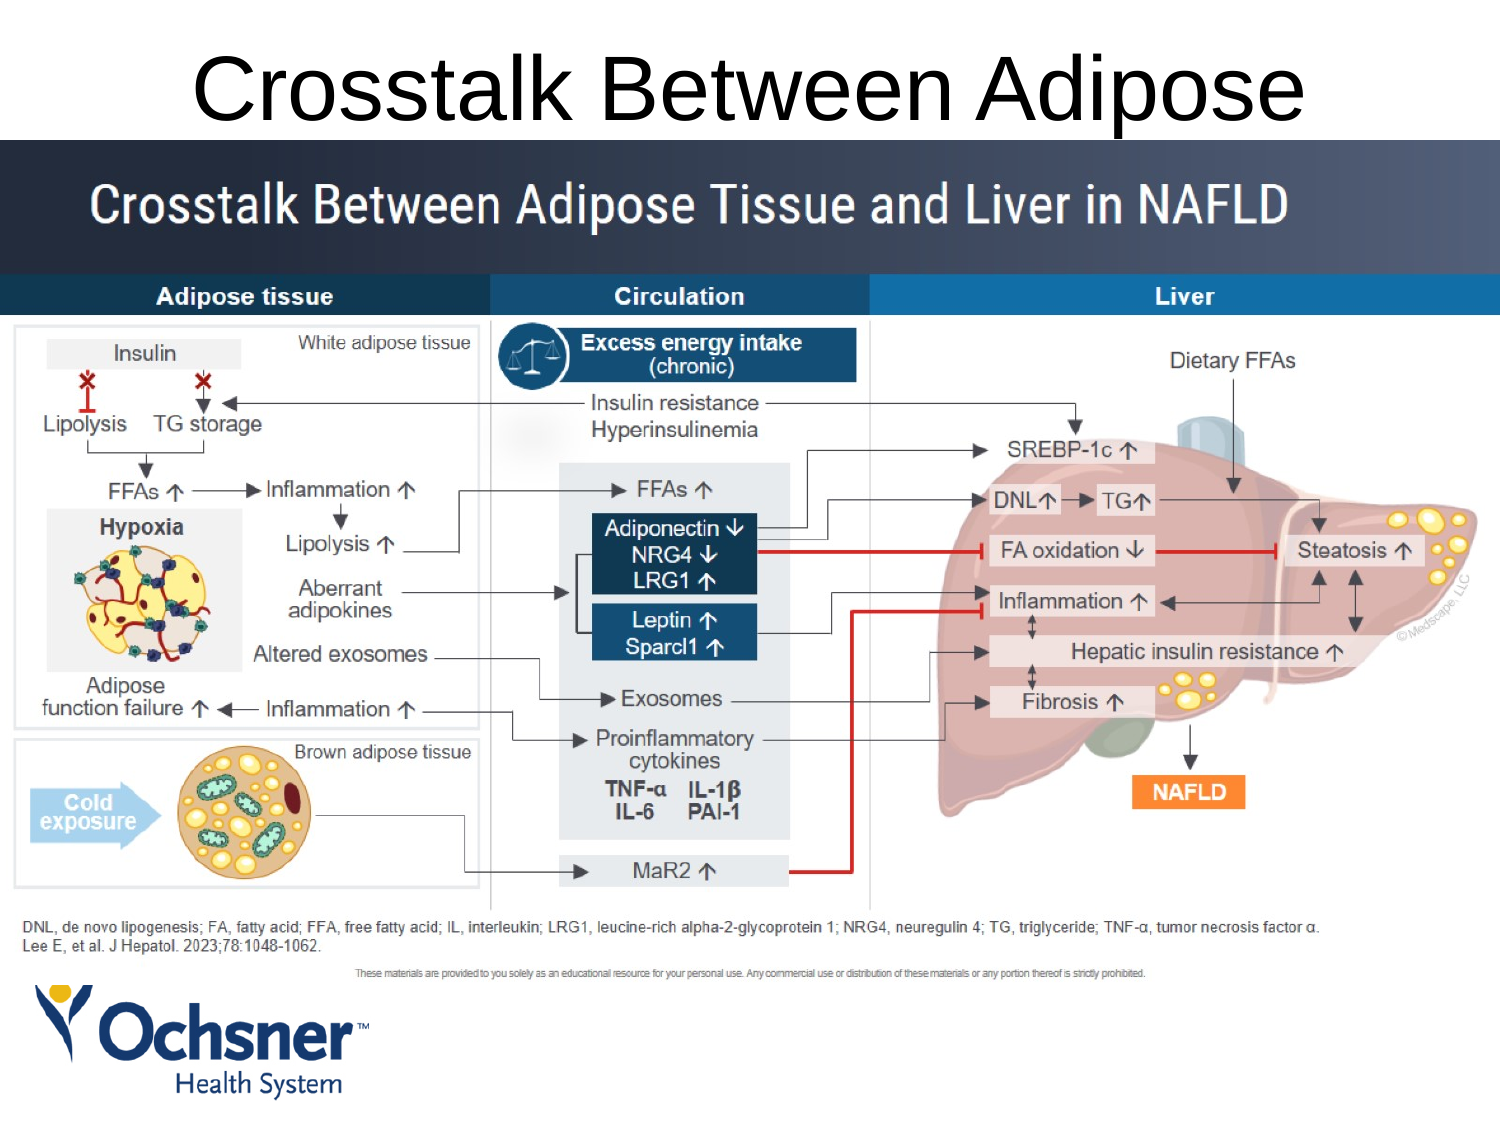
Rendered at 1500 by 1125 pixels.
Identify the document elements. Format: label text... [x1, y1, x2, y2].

picture [0, 0, 1500, 1125]
title Crosstalk Between Adipose Tissue and Liver in NAFLD [75, 45, 1425, 138]
